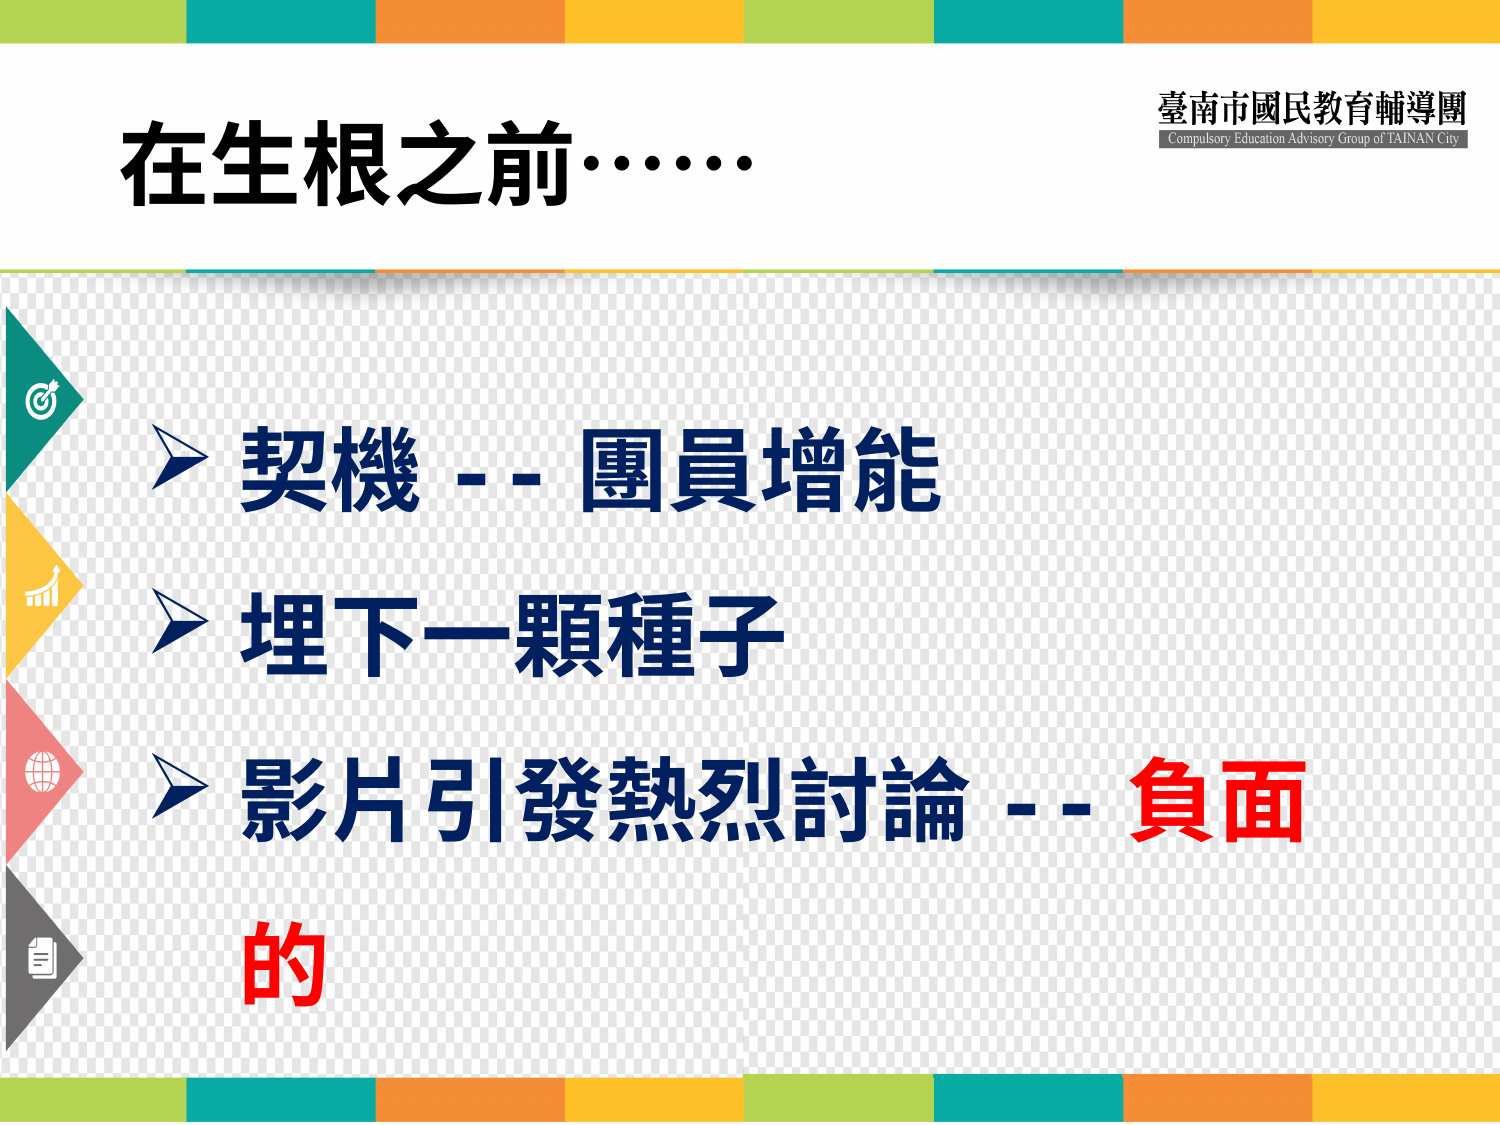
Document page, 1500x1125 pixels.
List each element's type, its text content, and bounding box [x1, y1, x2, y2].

picture [0, 0, 1500, 1125]
title 在生根之前…… [103, 59, 1397, 278]
text_box 契機--團員增能 埋下一顆種子 影片引發熱烈討論--負面的 [130, 351, 1355, 1026]
